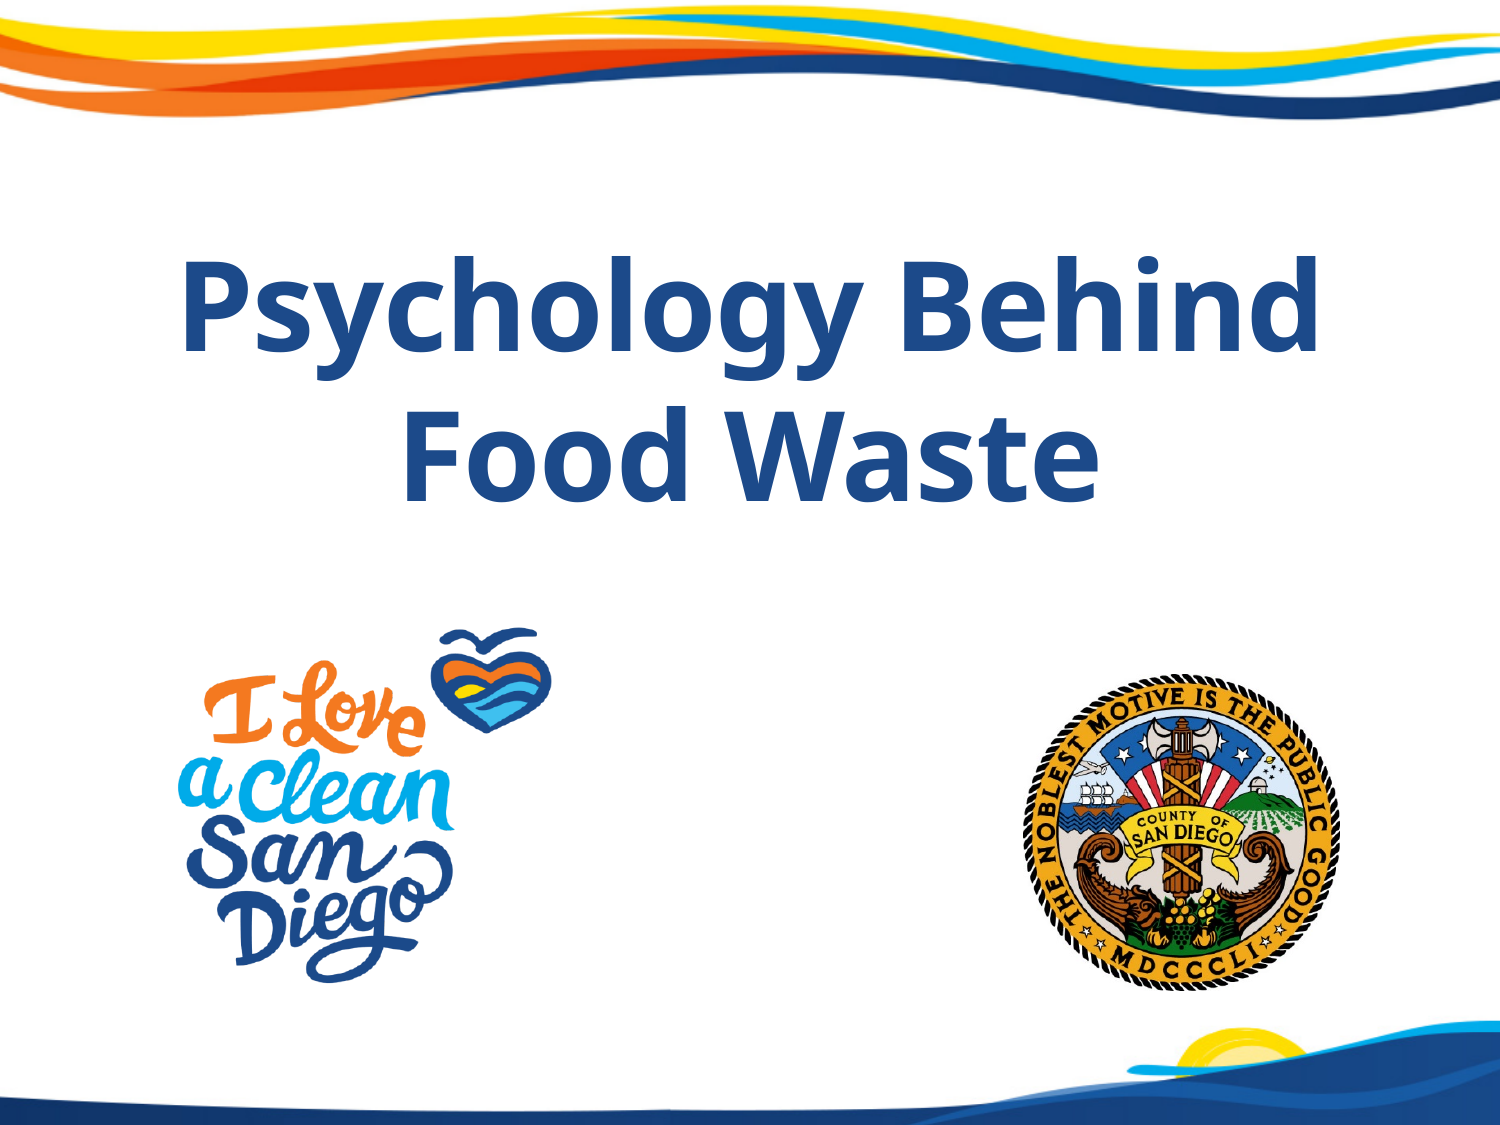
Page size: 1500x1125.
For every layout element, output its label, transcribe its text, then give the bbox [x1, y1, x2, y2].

title Psychology Behind Food Waste [39, 97, 1461, 655]
picture [0, 0, 1500, 1125]
